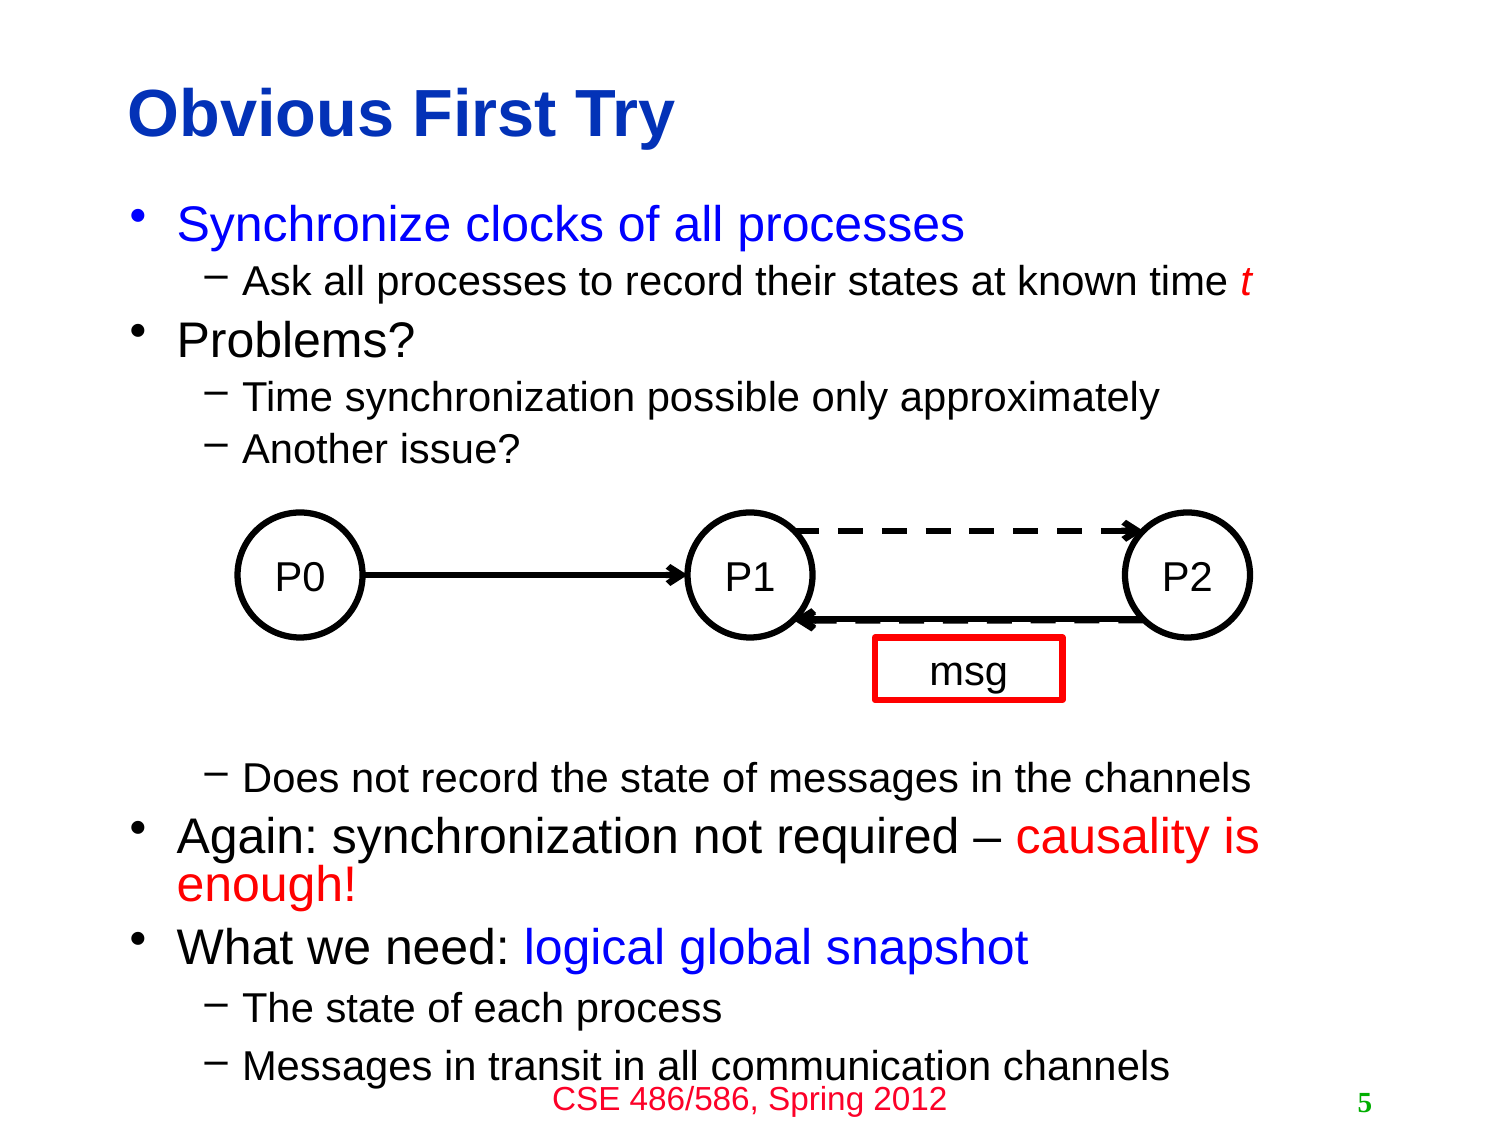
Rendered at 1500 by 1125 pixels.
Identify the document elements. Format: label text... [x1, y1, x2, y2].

title Obvious First Try [112, 53, 1310, 176]
text_box P2 [1125, 512, 1251, 638]
text_box msg [875, 637, 962, 700]
text_box P1 [687, 512, 813, 638]
text_box msg [975, 637, 1063, 700]
list Synchronize clocks of all processes Ask all processes to record their states at known time t Problems? Time synchronization possible only approximately Another issue? Does not record the state of messages in the channels Again: synchronization not required – causality is enough! What we need: logical global snapshot The state of each process Messages in transit in all communication channels [114, 195, 1376, 1005]
text_box P0 [237, 512, 363, 638]
slide_number 5 [1074, 1076, 1388, 1125]
